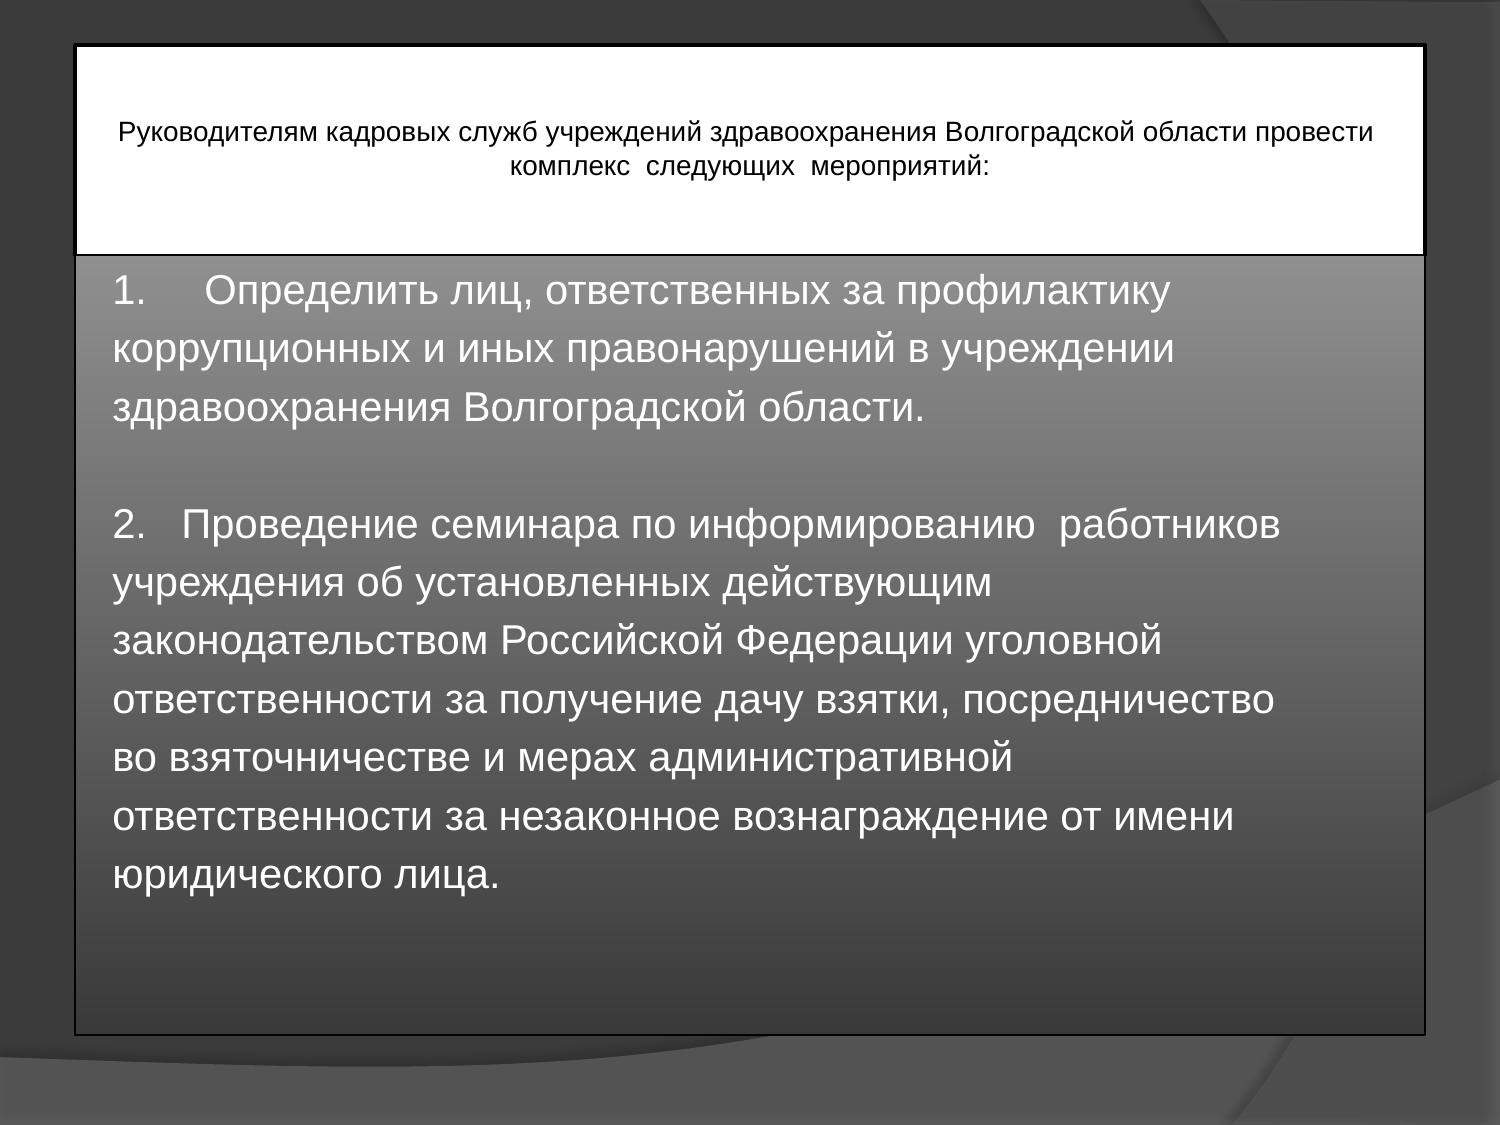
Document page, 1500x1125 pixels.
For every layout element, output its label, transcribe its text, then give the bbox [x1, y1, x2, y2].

list 1. Определить лиц, ответственных за профилактику коррупционных и иных правонарушений в учреждении здравоохранения Волгоградской области. 2. Проведение семинара по информированию работников учреждения об установленных действующим законодательством Российской Федерации уголовной ответственности за получение дачу взятки, посредничество во взяточничестве и мерах административной ответственности за незаконное вознаграждение от имени юридического лица. [74, 255, 1426, 1036]
title Руководителям кадровых служб учреждений здравоохранения Волгоградской области провести комплекс следующих мероприятий: [73, 43, 1427, 257]
